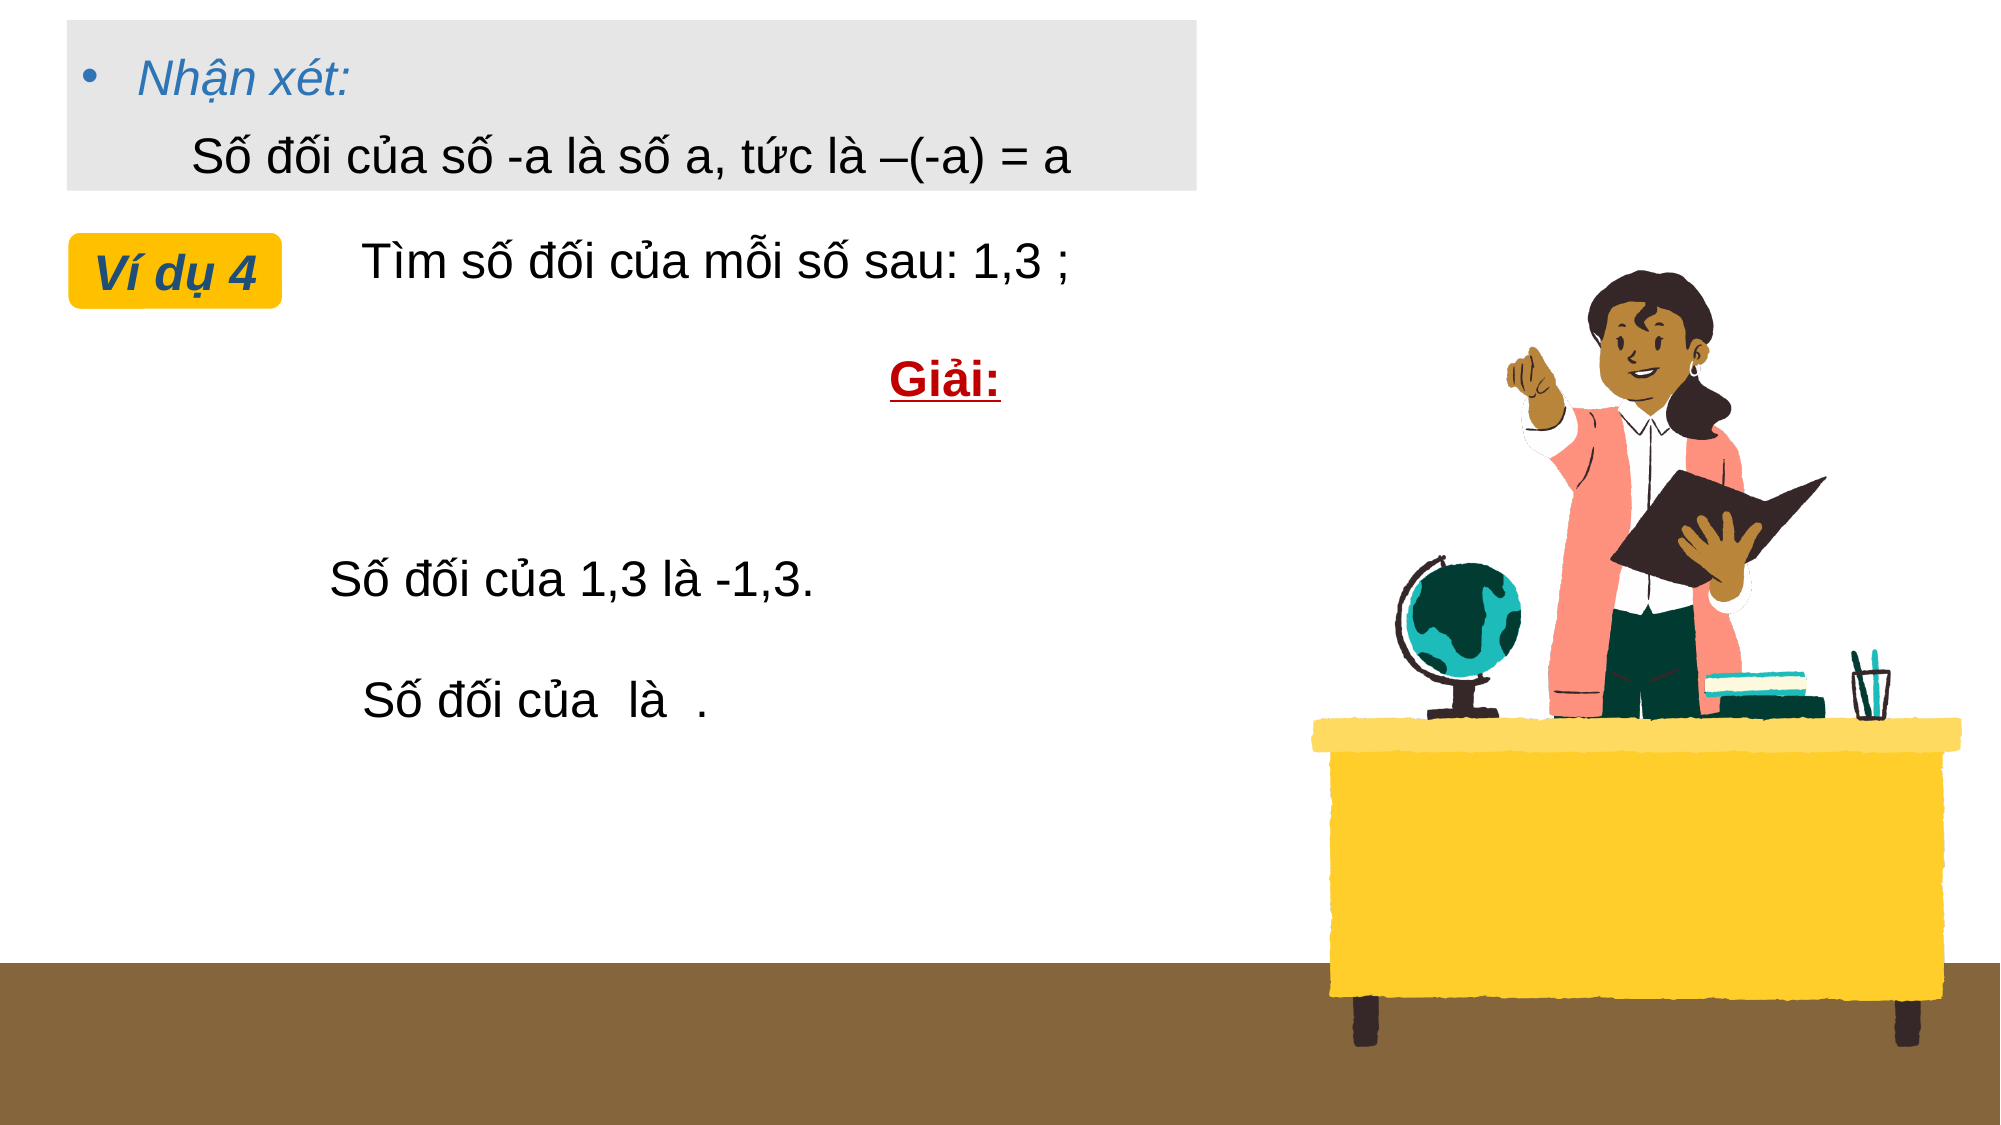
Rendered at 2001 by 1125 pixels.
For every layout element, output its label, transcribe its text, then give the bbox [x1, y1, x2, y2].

text_box Ví dụ 4 [65, 229, 286, 312]
text_box [0, 963, 2000, 1125]
text_box Giải: [822, 339, 1069, 415]
text_box Nhận xét: Số đối của số -a là số a, tức là –(-a) = a [66, 20, 1197, 191]
picture [1311, 270, 1962, 1080]
text_box Số đối của 1,3 là -1,3. [301, 538, 844, 614]
